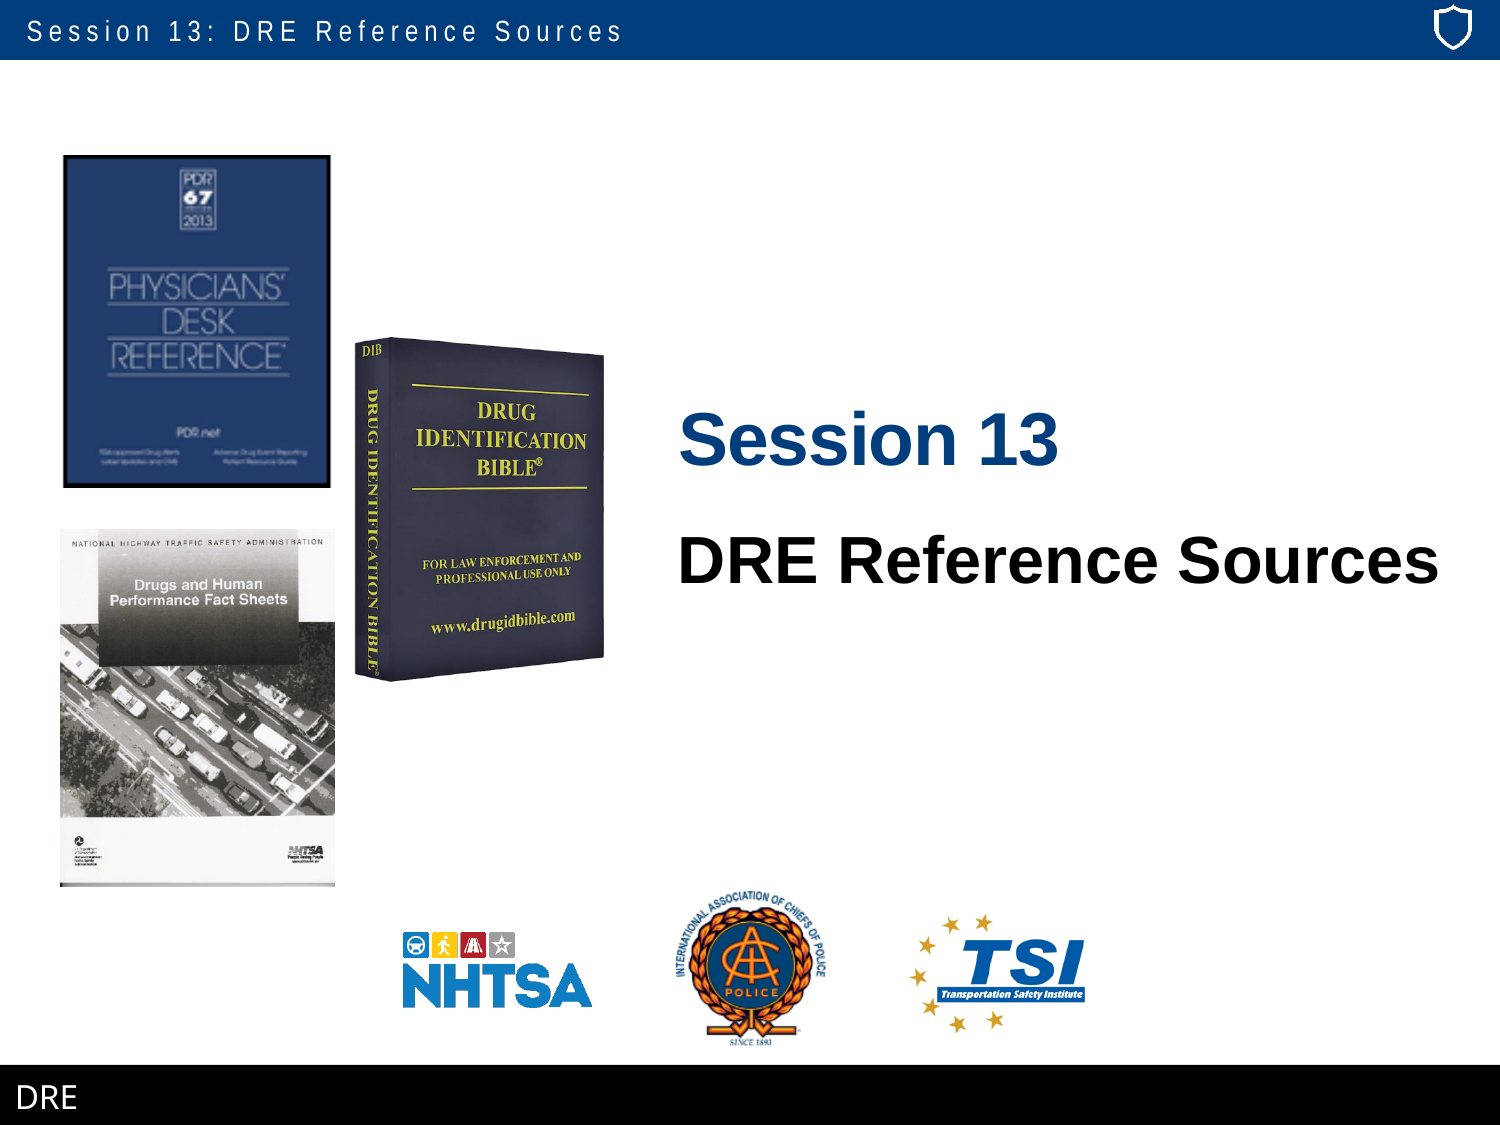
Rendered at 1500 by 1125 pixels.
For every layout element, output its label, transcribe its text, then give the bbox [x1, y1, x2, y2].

picture [1434, 4, 1472, 50]
picture [30, 154, 696, 887]
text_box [403, 882, 1097, 1059]
title Session 13 [703, 348, 1227, 489]
text_box DRE Reference Sources [703, 509, 1496, 647]
